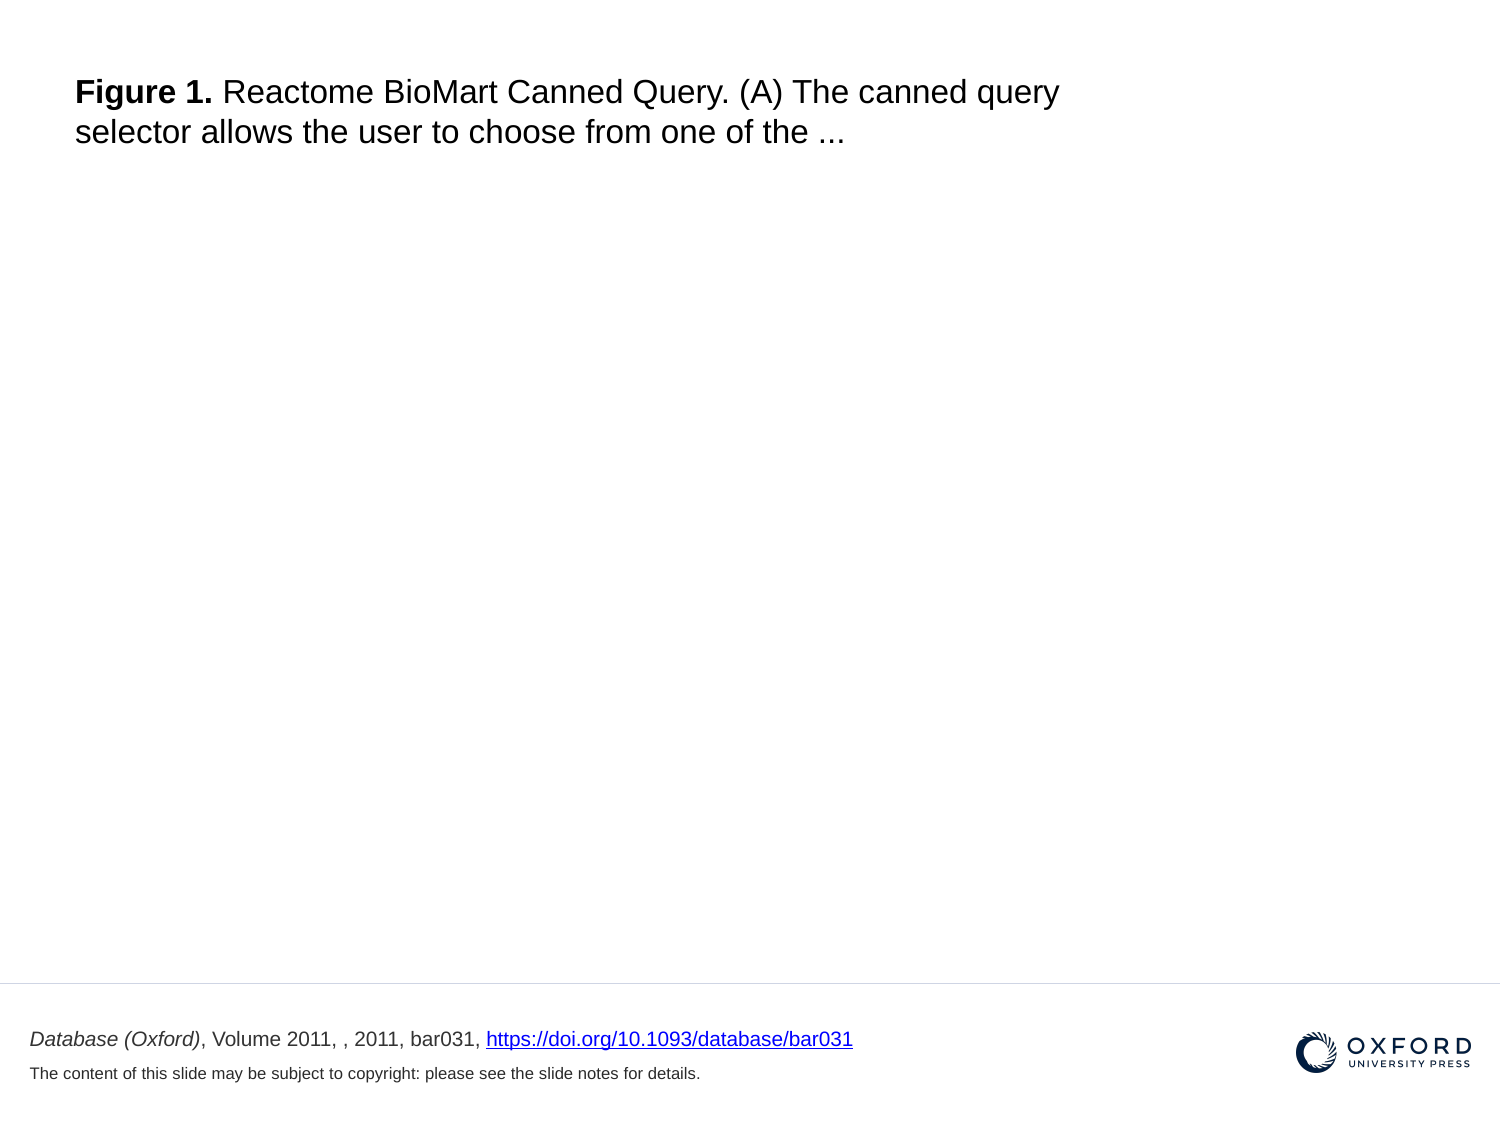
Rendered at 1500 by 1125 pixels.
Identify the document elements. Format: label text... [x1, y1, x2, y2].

title Figure 1. Reactome BioMart Canned Query. (A) The canned query selector allows the user to choose from one of the ... [75, 69, 1078, 171]
footer Database (Oxford), Volume 2011, , 2011, bar031, https://doi.org/10.1093/database/bar031 The content of this slide may be subject to copyright: please see the slide notes for details. [0, 983, 1260, 1125]
picture [1296, 1032, 1471, 1073]
